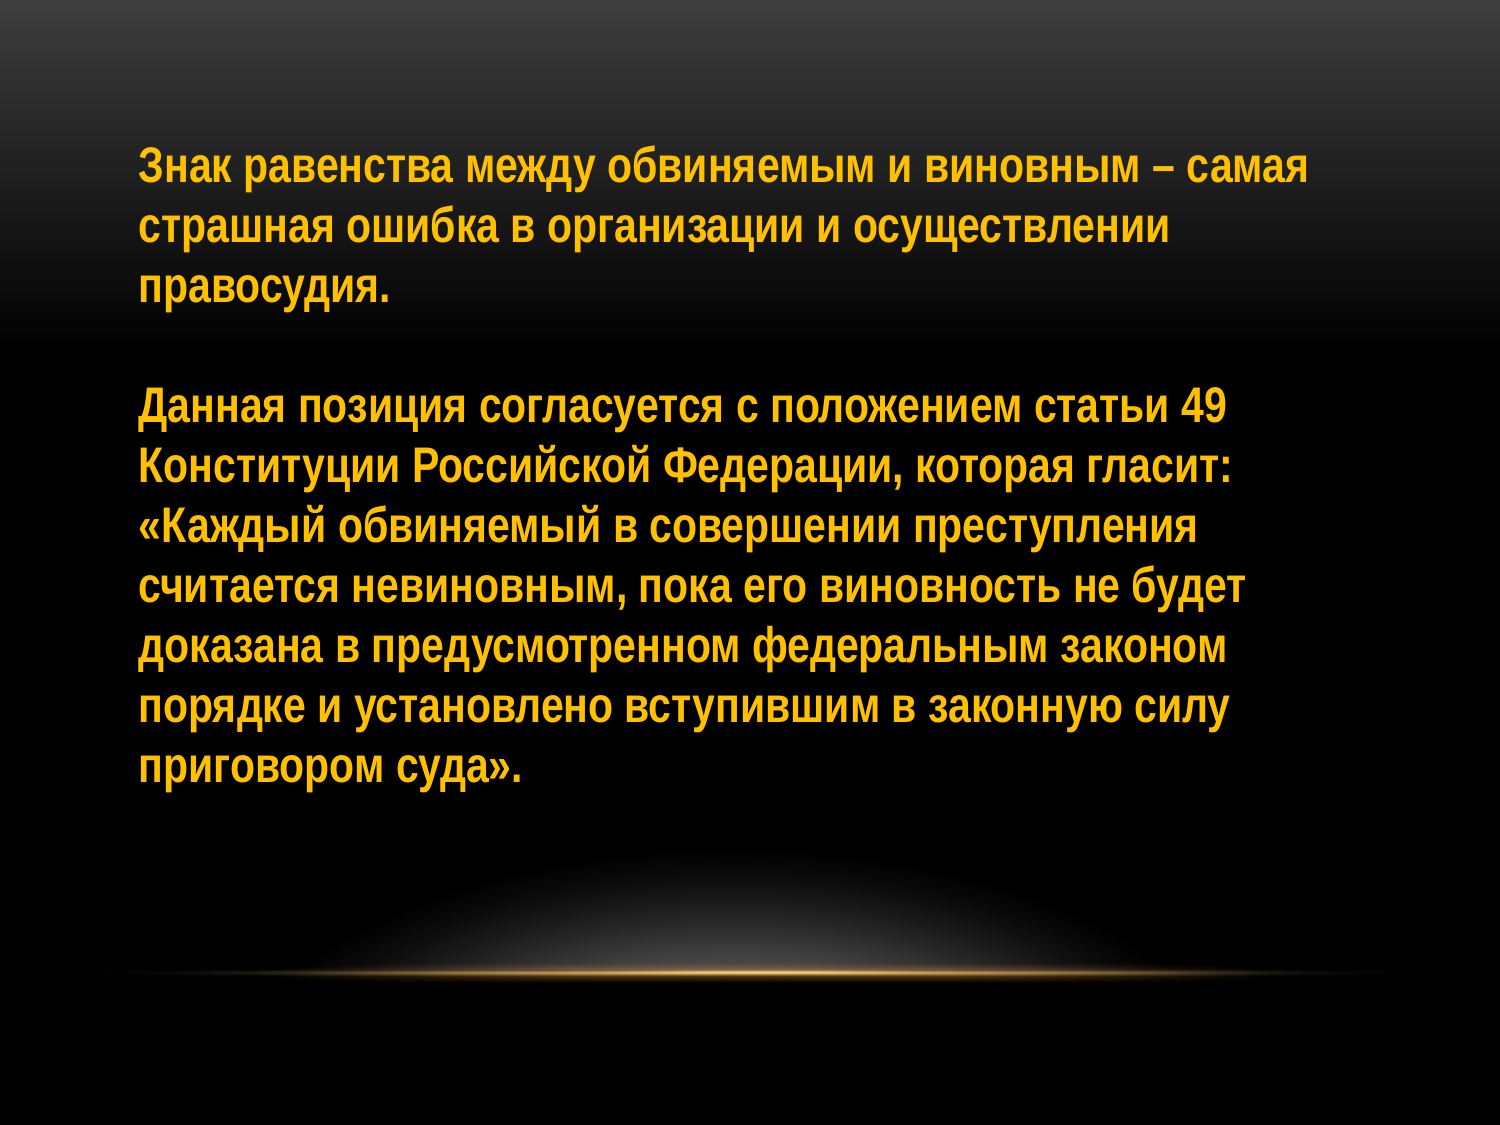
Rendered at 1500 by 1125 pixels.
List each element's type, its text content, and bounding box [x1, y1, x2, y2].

picture [0, 0, 1500, 1125]
text_box Знак равенства между обвиняемым и виновным – самая страшная ошибка в организации и осуществлении правосудия. Данная позиция согласуется с положением статьи 49 Конституции Российской Федерации, которая гласит: «Каждый обвиняемый в совершении преступления считается невиновным, пока его виновность не будет доказана в предусмотренном федеральным законом порядке и установлено вступившим в законную силу приговором суда». [123, 125, 1388, 801]
